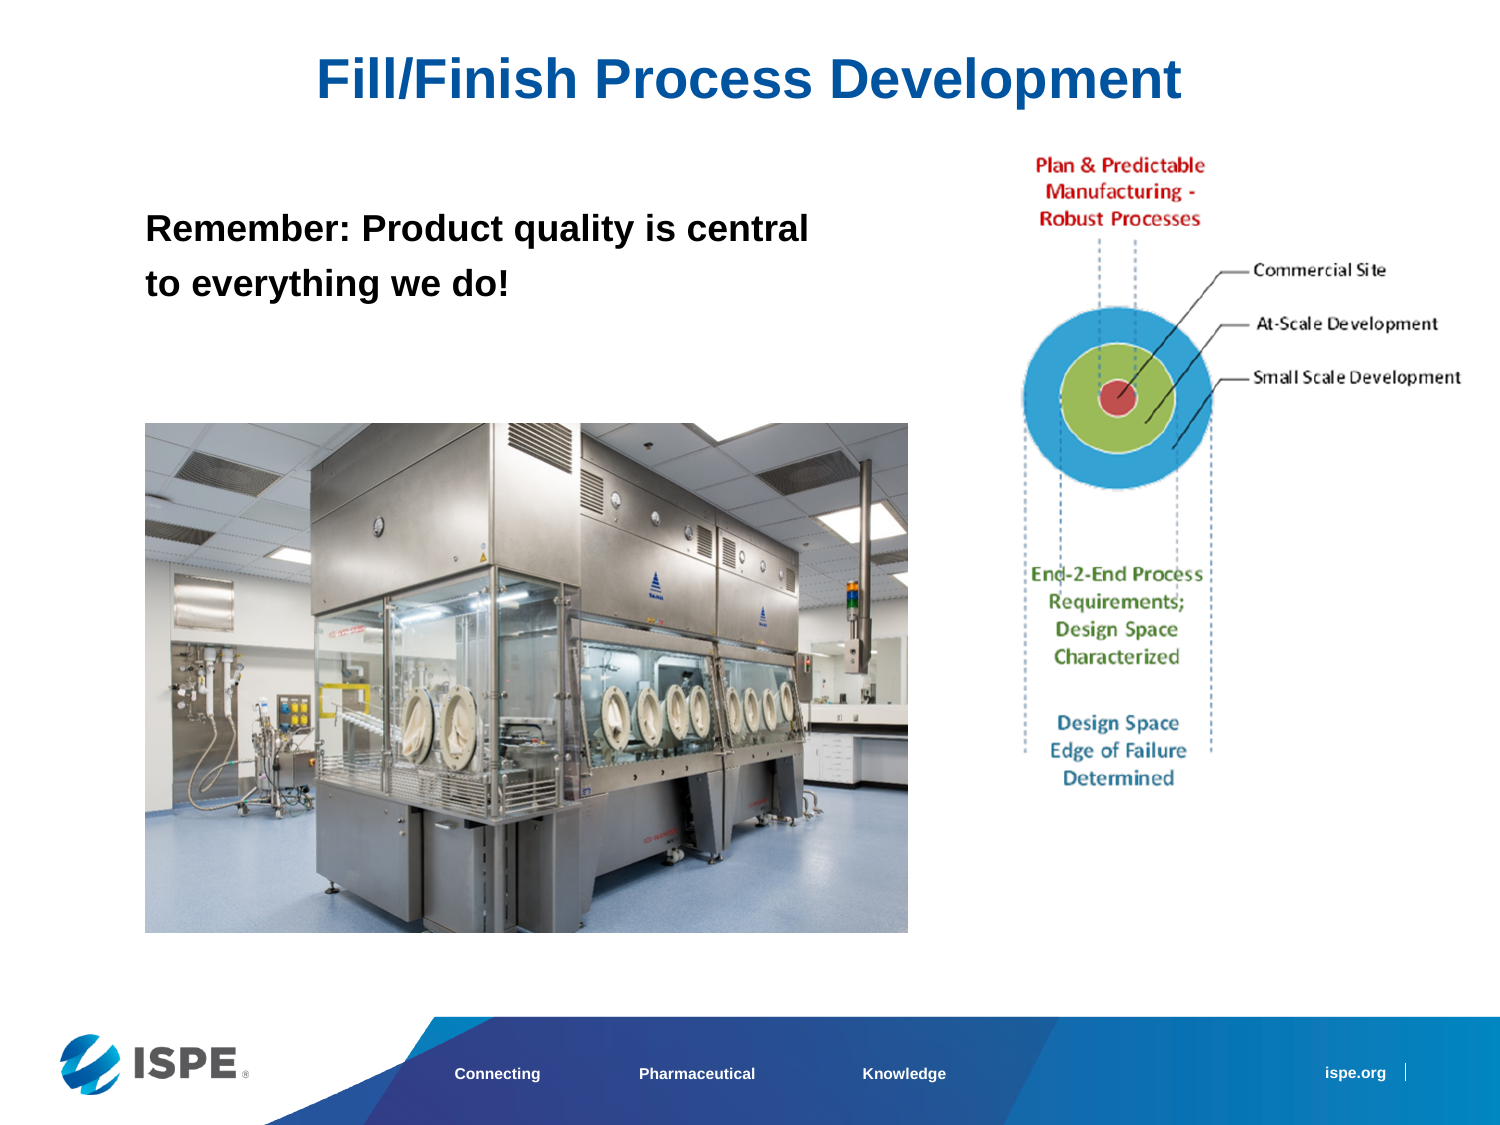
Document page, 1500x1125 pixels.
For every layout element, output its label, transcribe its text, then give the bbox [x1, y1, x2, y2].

picture [0, 0, 1500, 1125]
list Remember: Product quality is central to everything we do! [145, 218, 887, 352]
list Fill/Finish Process Development [62, 62, 1438, 218]
